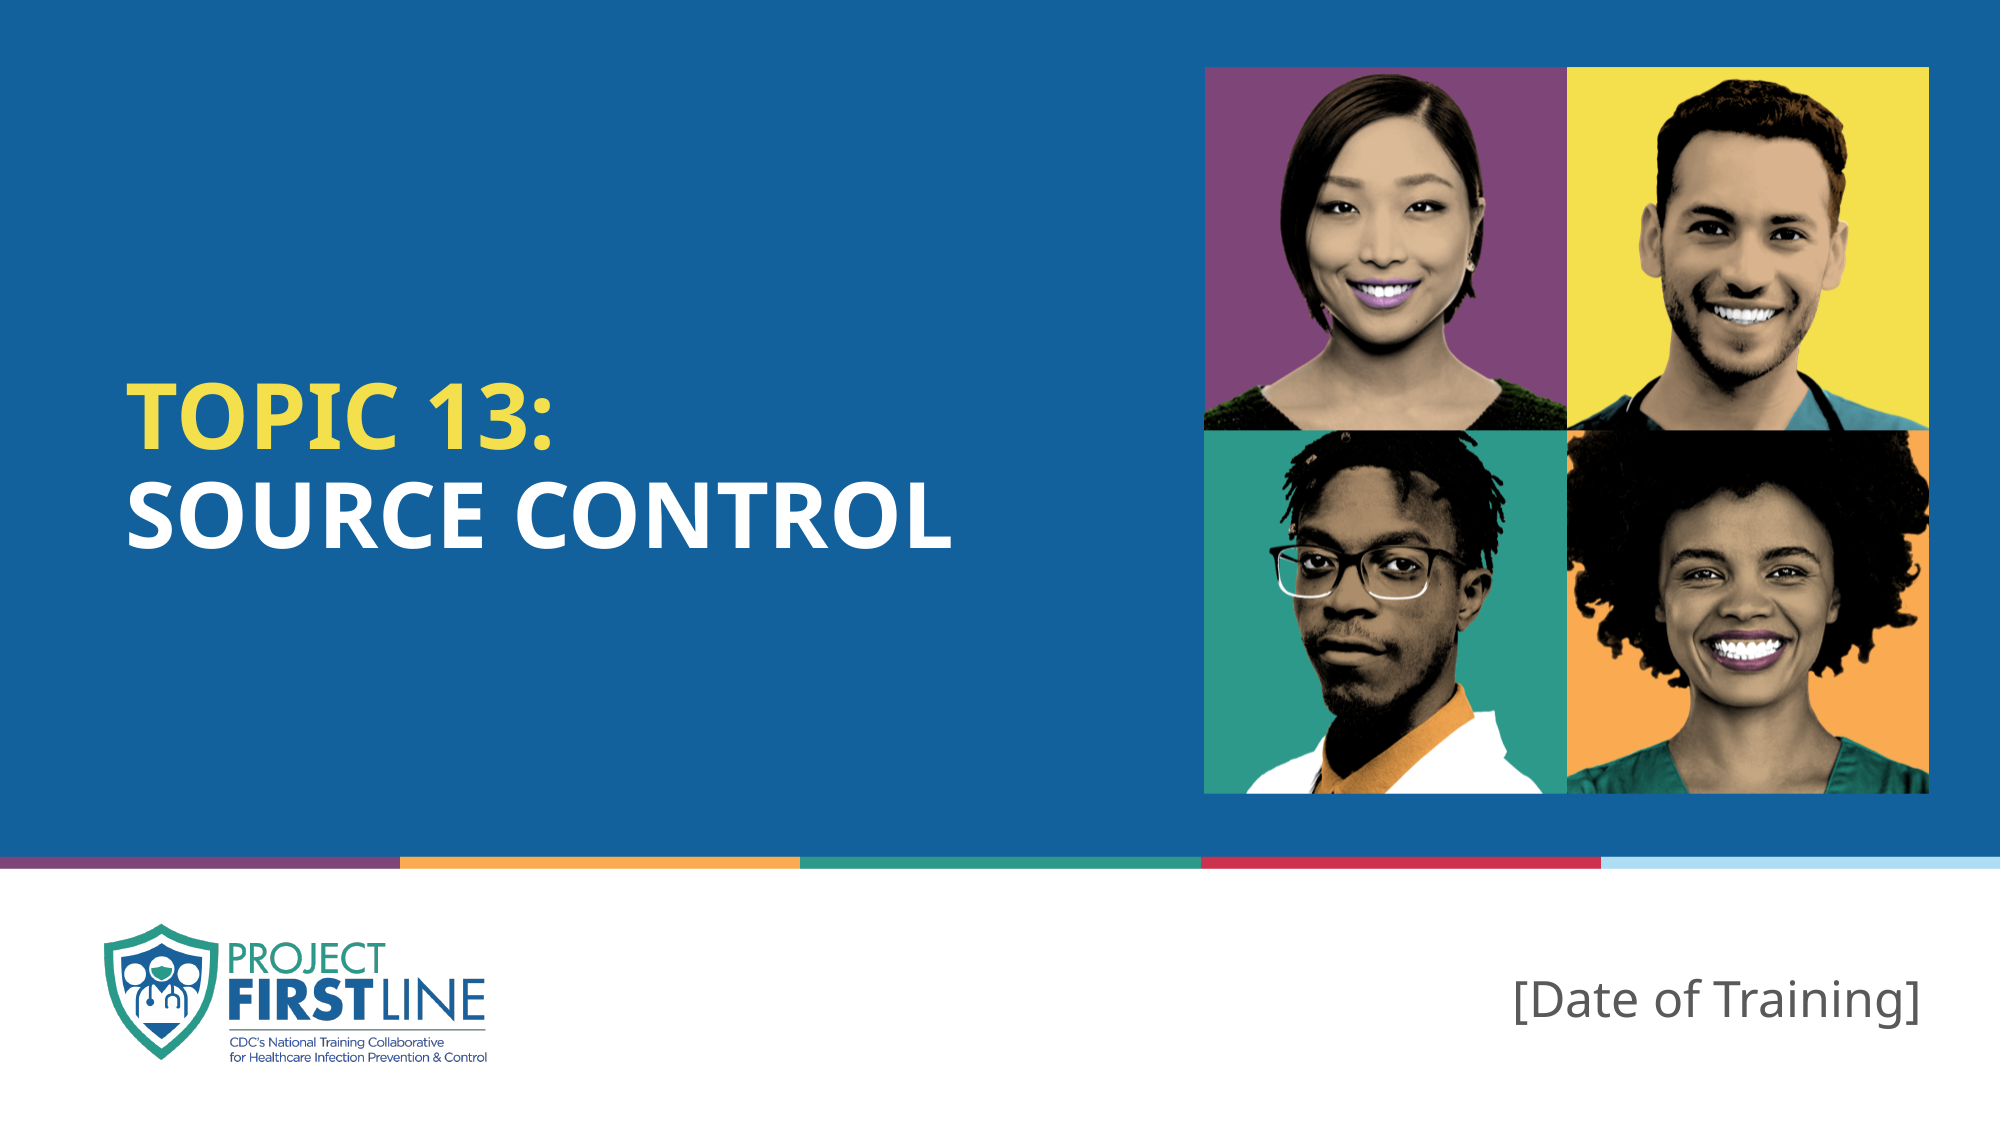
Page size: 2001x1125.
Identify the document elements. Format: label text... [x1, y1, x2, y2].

title Topic 13: Source control [110, 184, 1133, 576]
subtitle [Date of Training] [1233, 964, 1937, 1056]
picture [0, 0, 2001, 1125]
